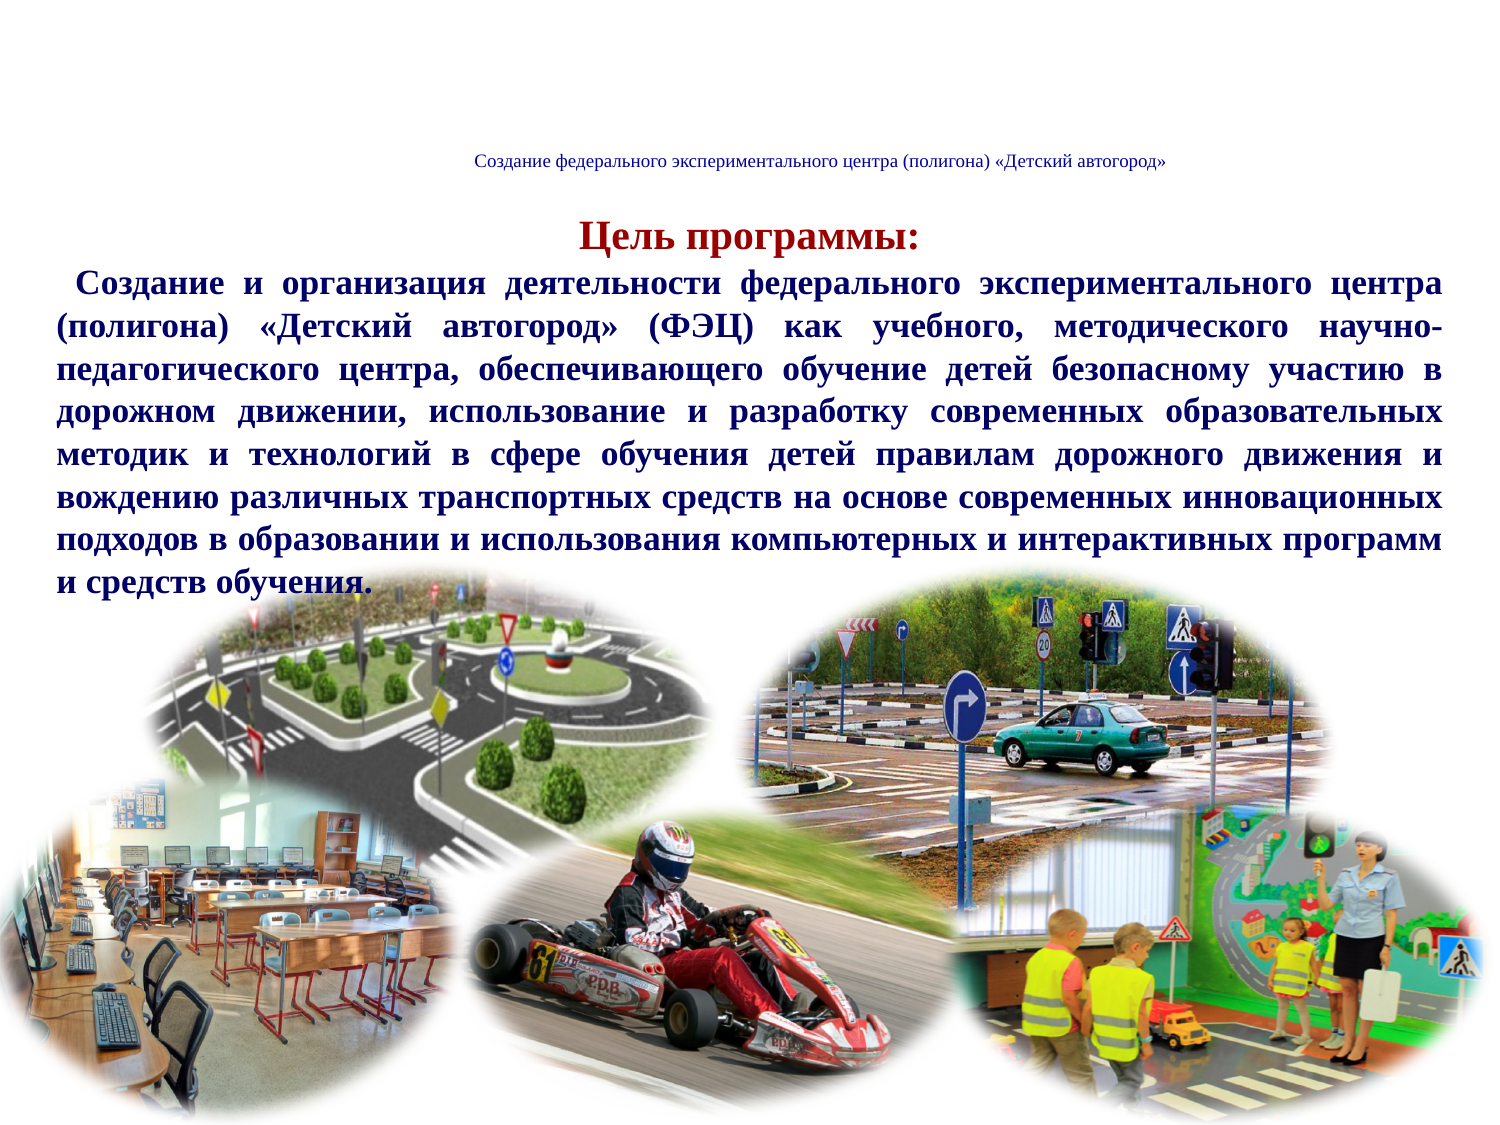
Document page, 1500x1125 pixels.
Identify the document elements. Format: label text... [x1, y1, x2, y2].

title Создание федерального экспериментального центра (полигона) «Детский автогород» (ФЭЦ) [300, 127, 1438, 200]
picture [0, 558, 1497, 1125]
list Цель программы: Создание и организация деятельности федерального экспериментального центра (полигона) «Детский автогород» (ФЭЦ) как учебного, методического научно-педагогического центра, обеспечивающего обучение детей безопасному участию в дорожном движении, использование и разработку современных образовательных методик и технологий в сфере обучения детей правилам дорожного движения и вождению различных транспортных средств на основе современных инновационных подходов в образовании и использования компьютерных и интерактивных программ и средств обучения. [41, 200, 1459, 787]
